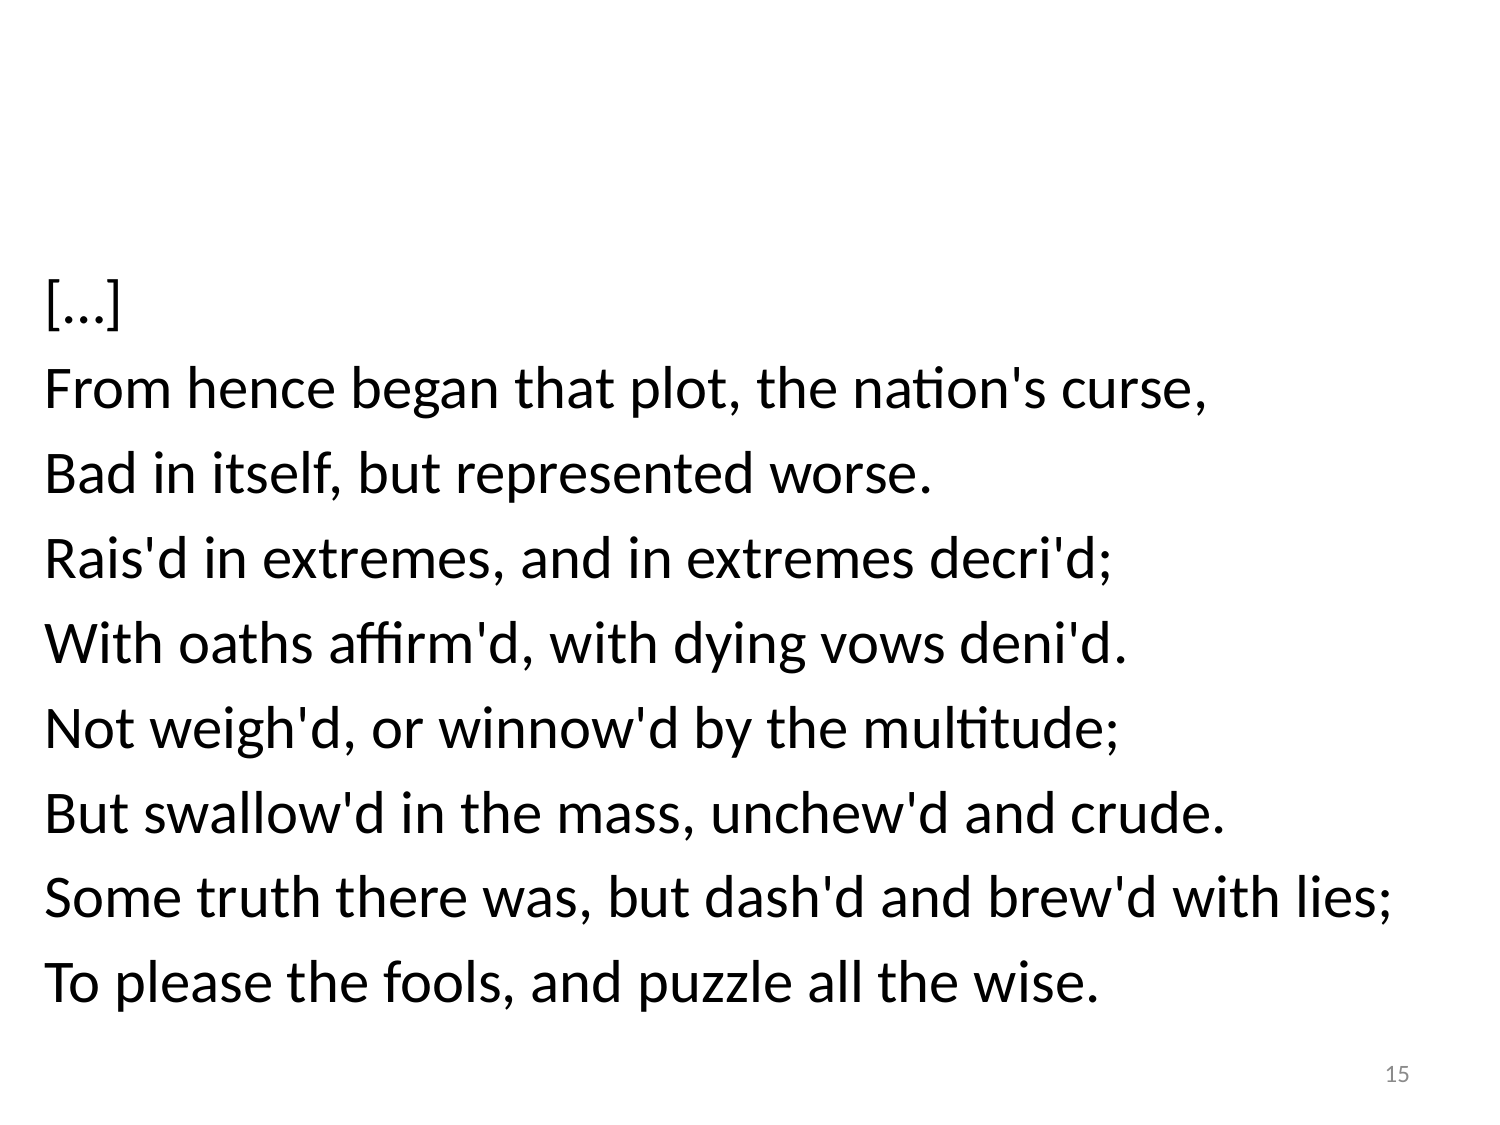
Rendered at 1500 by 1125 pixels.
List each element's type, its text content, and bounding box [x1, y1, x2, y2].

slide_number 15 [1074, 1042, 1425, 1103]
list […] From hence began that plot, the nation's curse, Bad in itself, but represented worse. Rais'd in extremes, and in extremes decri'd; With oaths affirm'd, with dying vows deni'd. Not weigh'd, or winnow'd by the multitude; But swallow'd in the mass, unchew'd and crude. Some truth there was, but dash'd and brew'd with lies; To please the fools, and puzzle all the wise. [29, 255, 1500, 1024]
